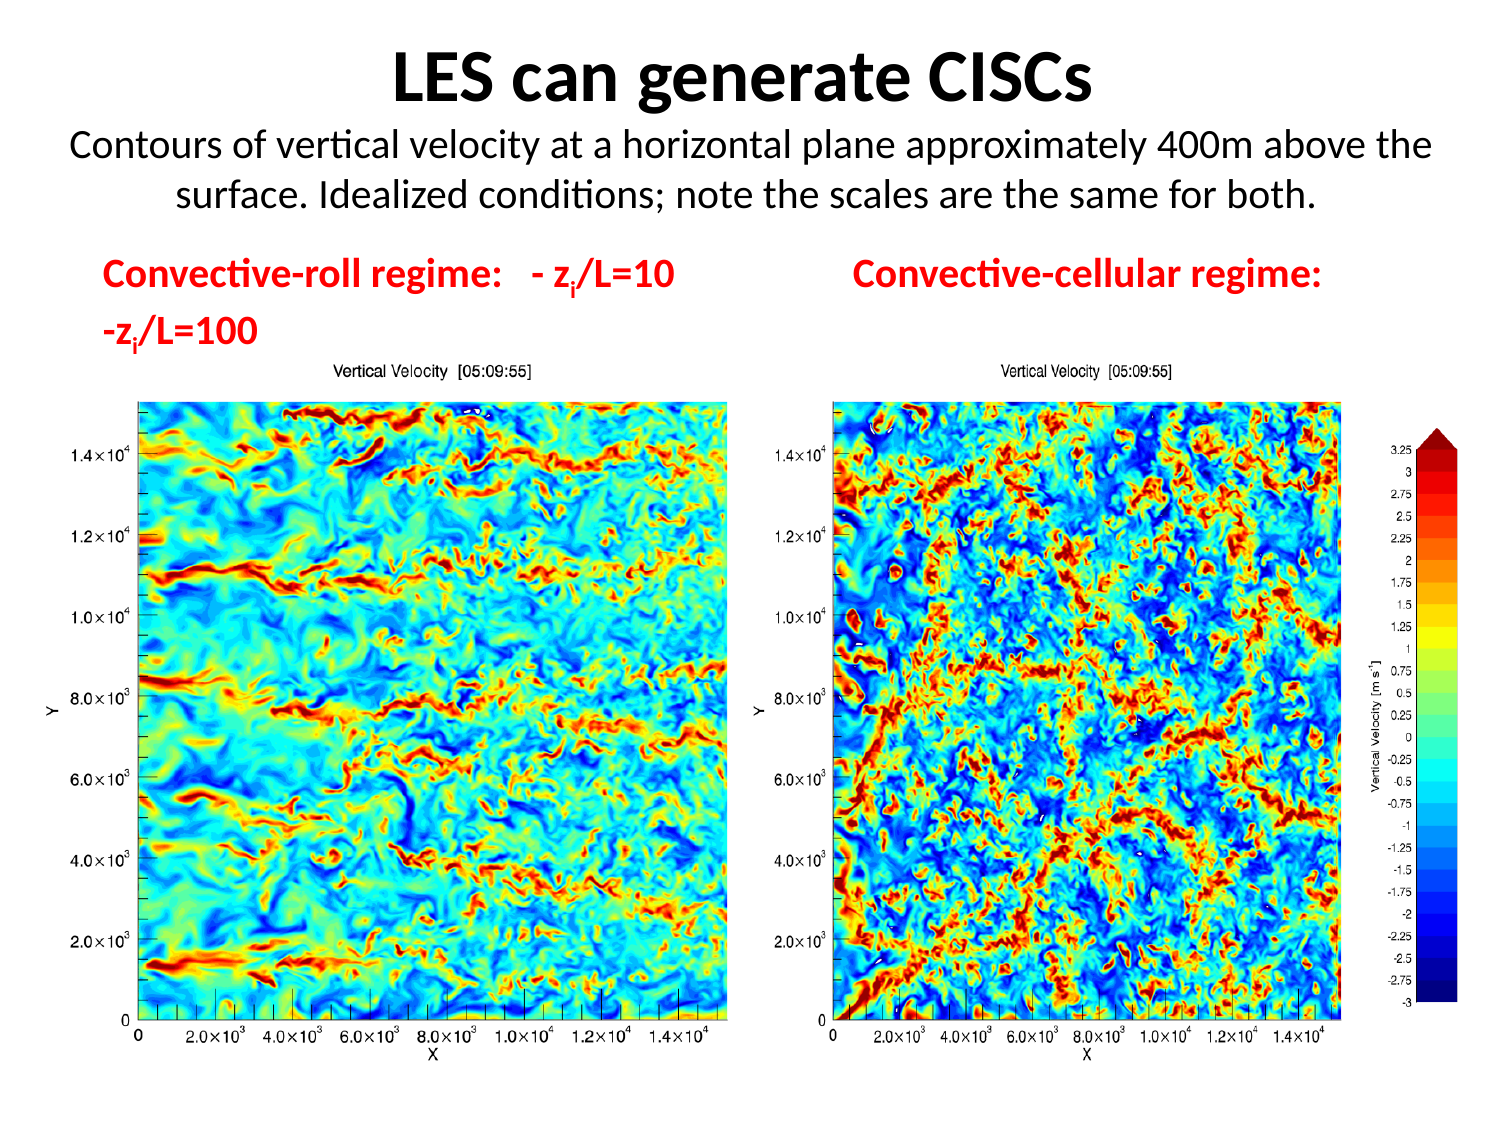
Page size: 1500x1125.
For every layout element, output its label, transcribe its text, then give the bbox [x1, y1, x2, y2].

picture [2, 303, 1500, 1125]
text_box Convective-roll regime: - zi/L=10 Convective-cellular regime: -zi/L=100 [88, 238, 1471, 302]
text_box LES can generate CISCs Contours of vertical velocity at a horizontal plane approximately 400m above the surface. Idealized conditions; note the scales are the same for both. [2, 18, 1500, 224]
